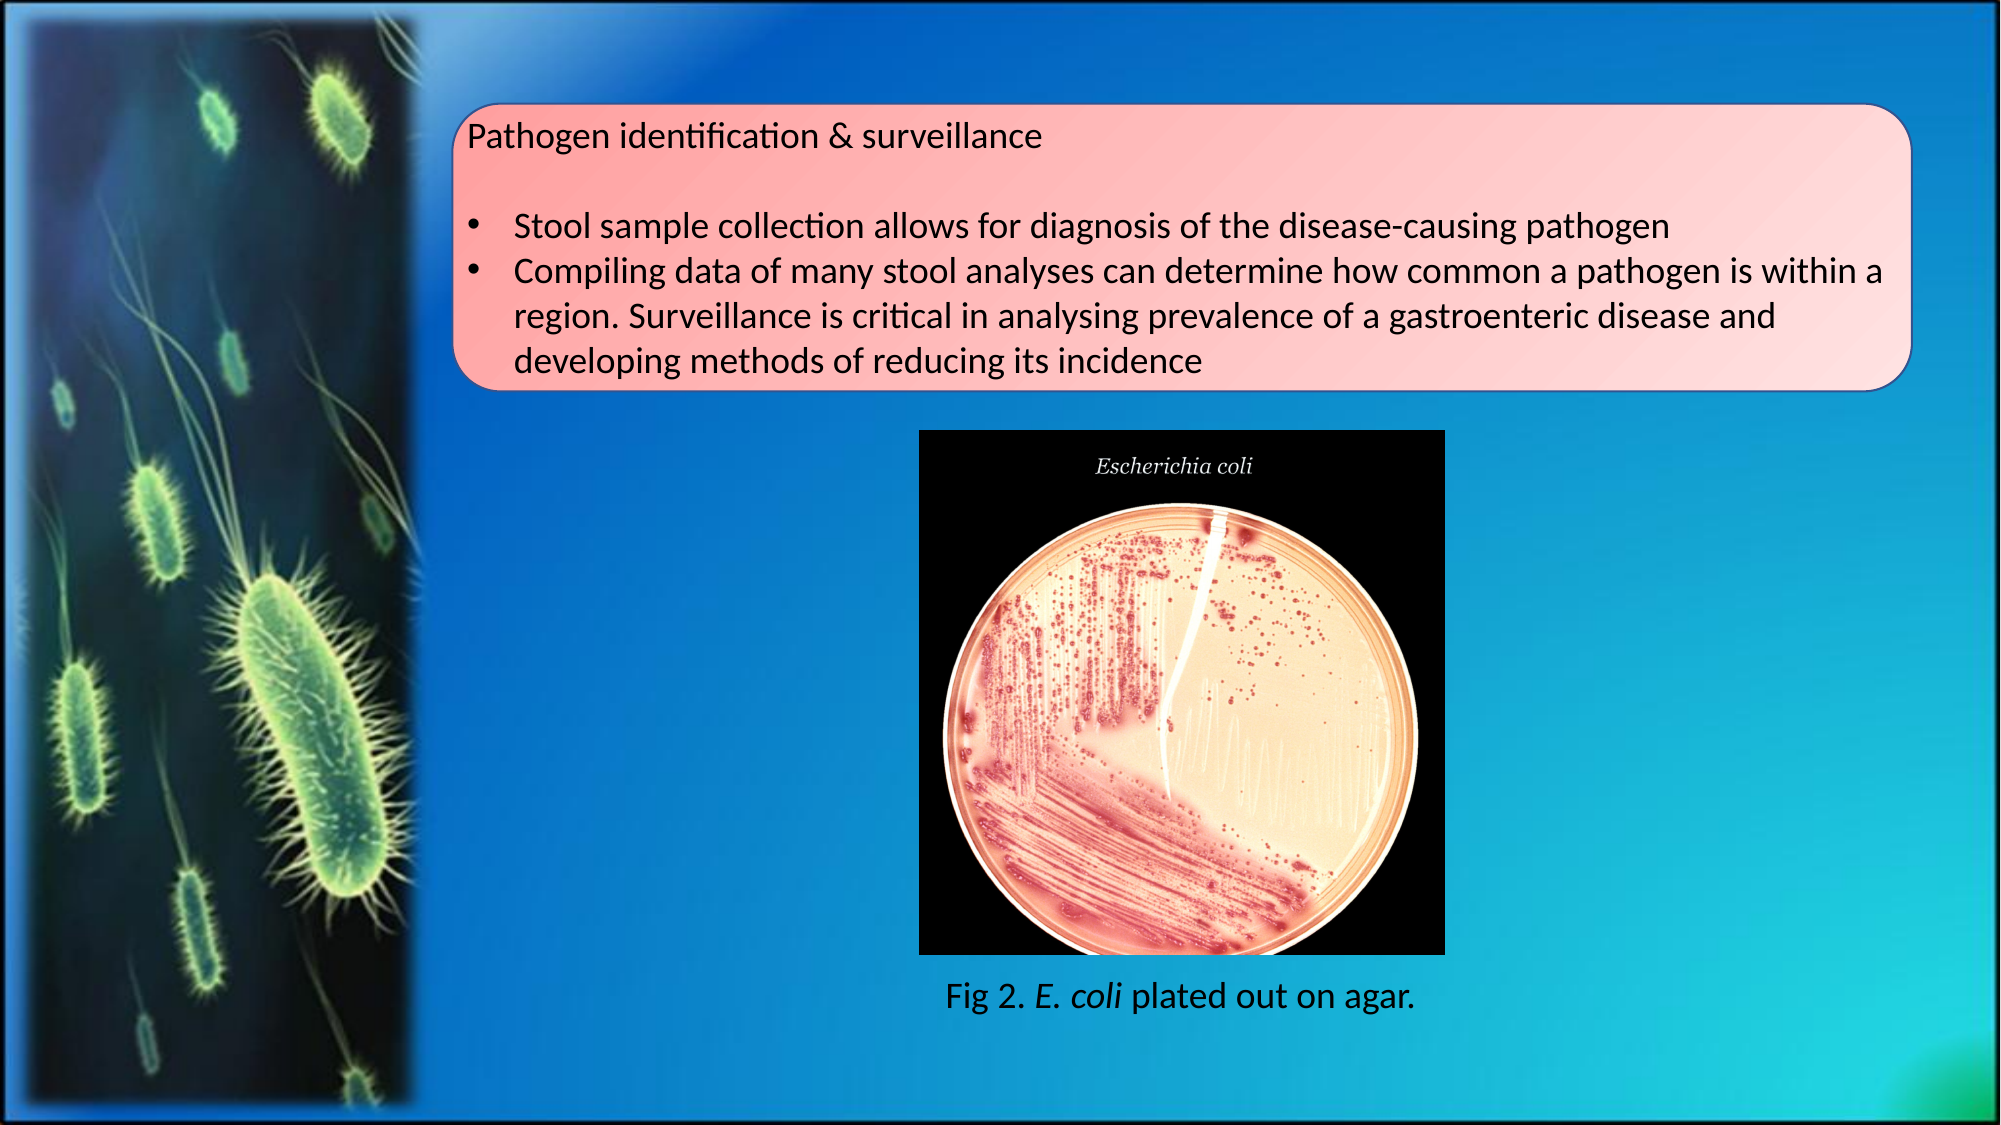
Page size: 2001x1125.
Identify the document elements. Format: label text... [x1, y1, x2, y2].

text_box Pathogen identification & surveillance Stool sample collection allows for diagnosis of the disease-causing pathogen Compiling data of many stool analyses can determine how common a pathogen is within a region. Surveillance is critical in analysing prevalence of a gastroenteric disease and developing methods of reducing its incidence [452, 103, 1912, 389]
text_box Fig 2. E. coli plated out on agar. [930, 963, 1469, 1024]
picture [0, 0, 2001, 1125]
text_box [482, 389, 1882, 393]
